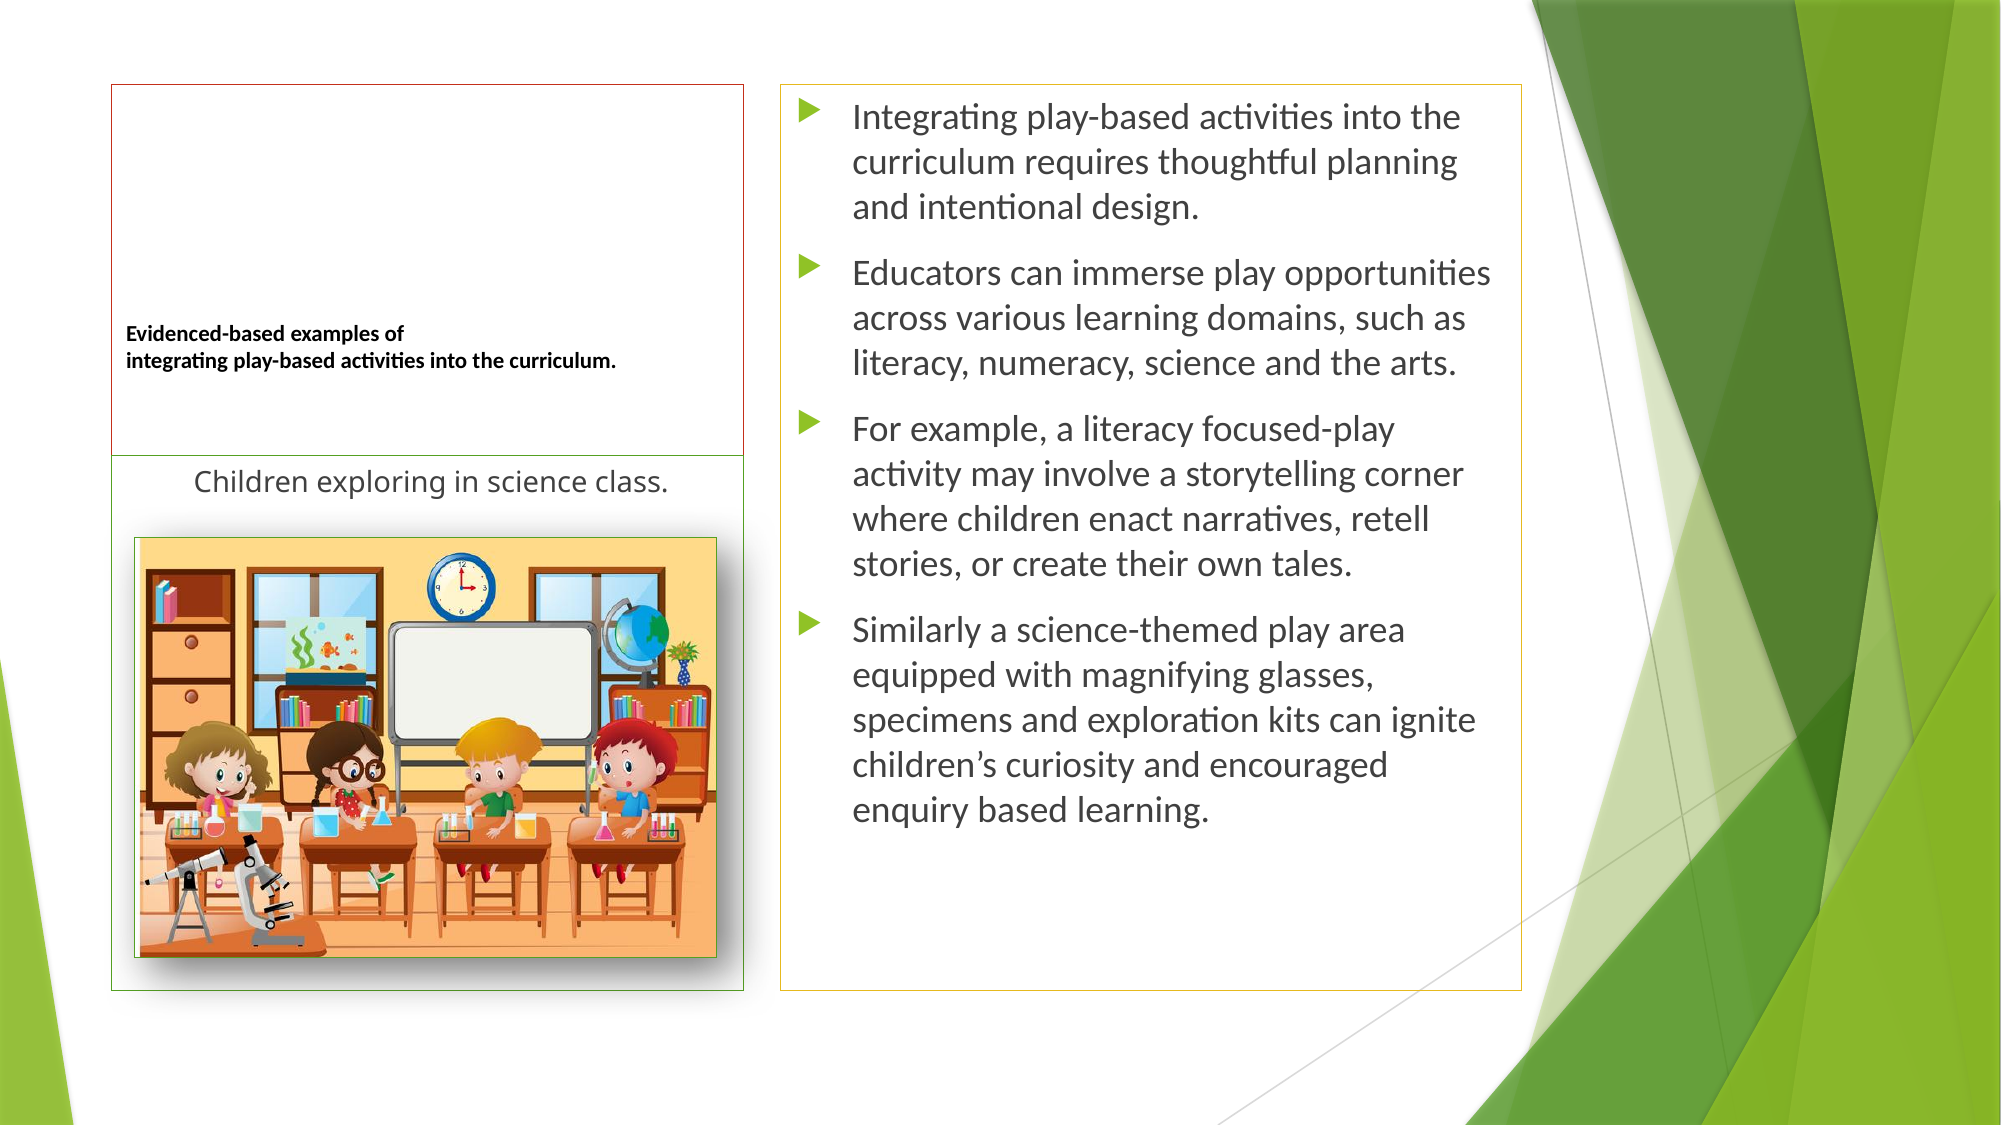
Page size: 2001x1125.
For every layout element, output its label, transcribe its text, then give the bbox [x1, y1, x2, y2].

picture [134, 537, 718, 959]
list Children exploring in science class. [111, 455, 744, 991]
title Evidenced-based examples of integrating play-based activities into the curriculum. [111, 84, 744, 455]
list Integrating play-based activities into the curriculum requires thoughtful planning and intentional design. Educators can immerse play opportunities across various learning domains, such as literacy, numeracy, science and the arts. For example, a literacy focused-play activity may involve a storytelling corner where children enact narratives, retell stories, or create their own tales. Similarly a science-themed play area equipped with magnifying glasses, specimens and exploration kits can ignite children’s curiosity and encouraged enquiry based learning. [780, 84, 1522, 991]
